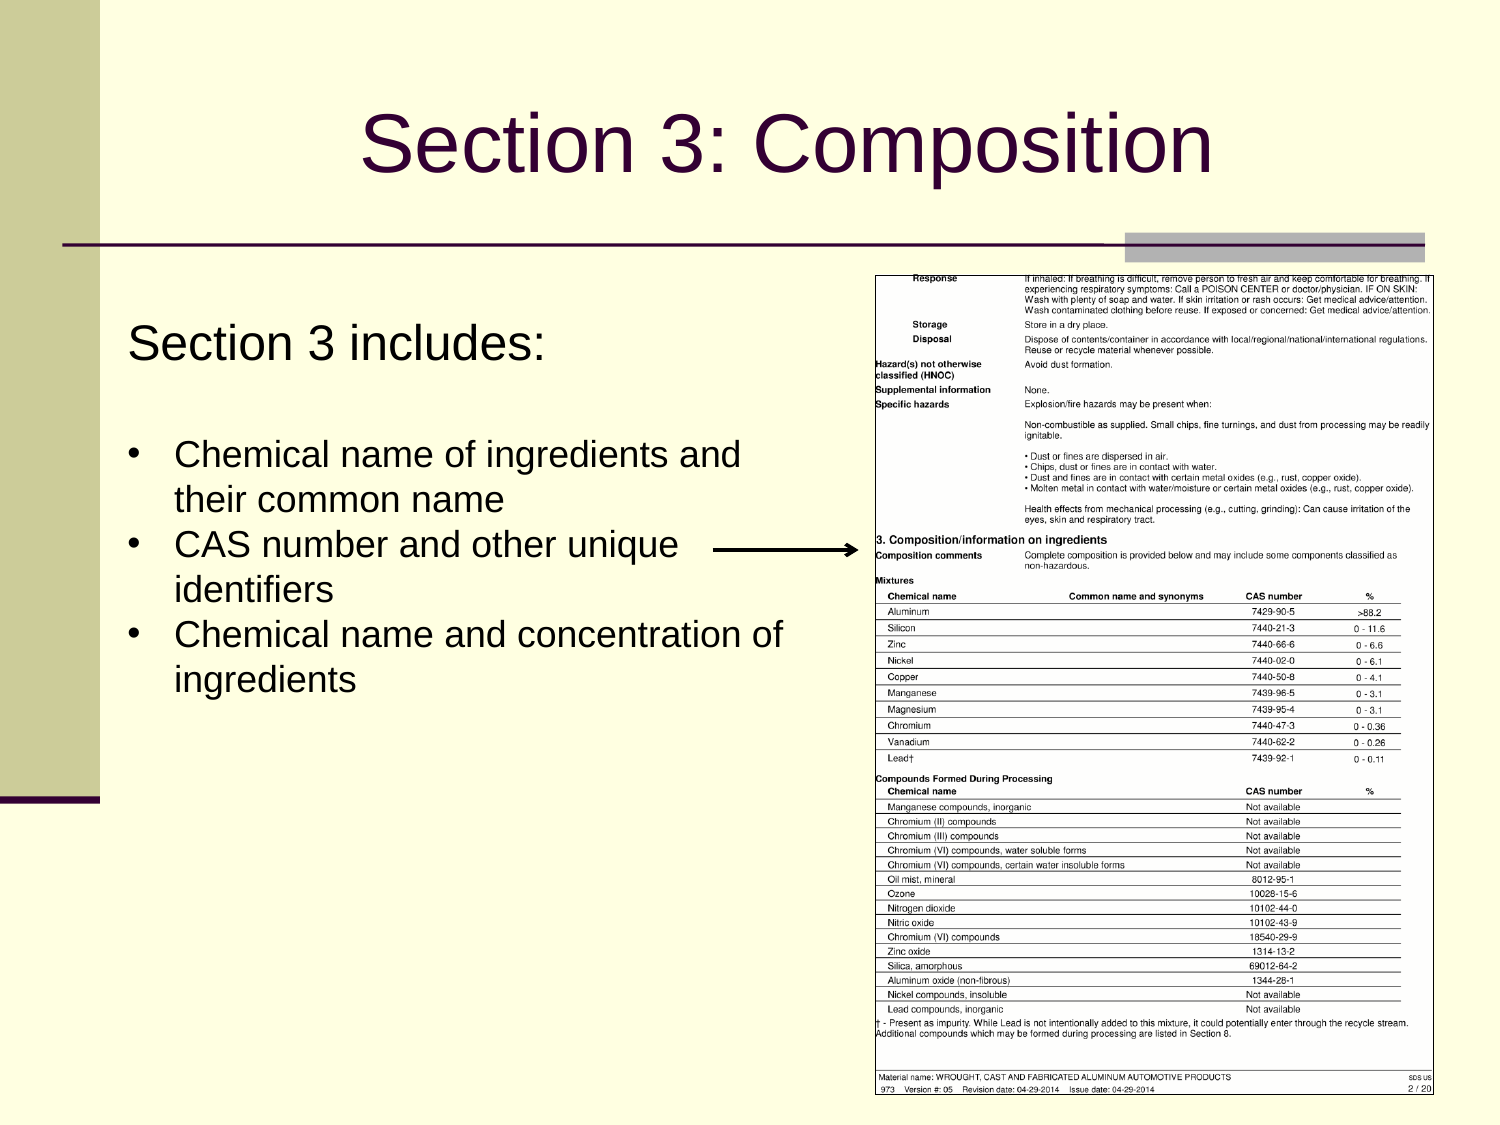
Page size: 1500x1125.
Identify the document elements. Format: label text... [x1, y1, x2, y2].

picture [874, 274, 1434, 1095]
text_box Section 3 includes: Chemical name of ingredients and their common name CAS number and other unique identifiers Chemical name and concentration of ingredients [112, 302, 825, 798]
title Section 3: Composition [149, 45, 1426, 234]
